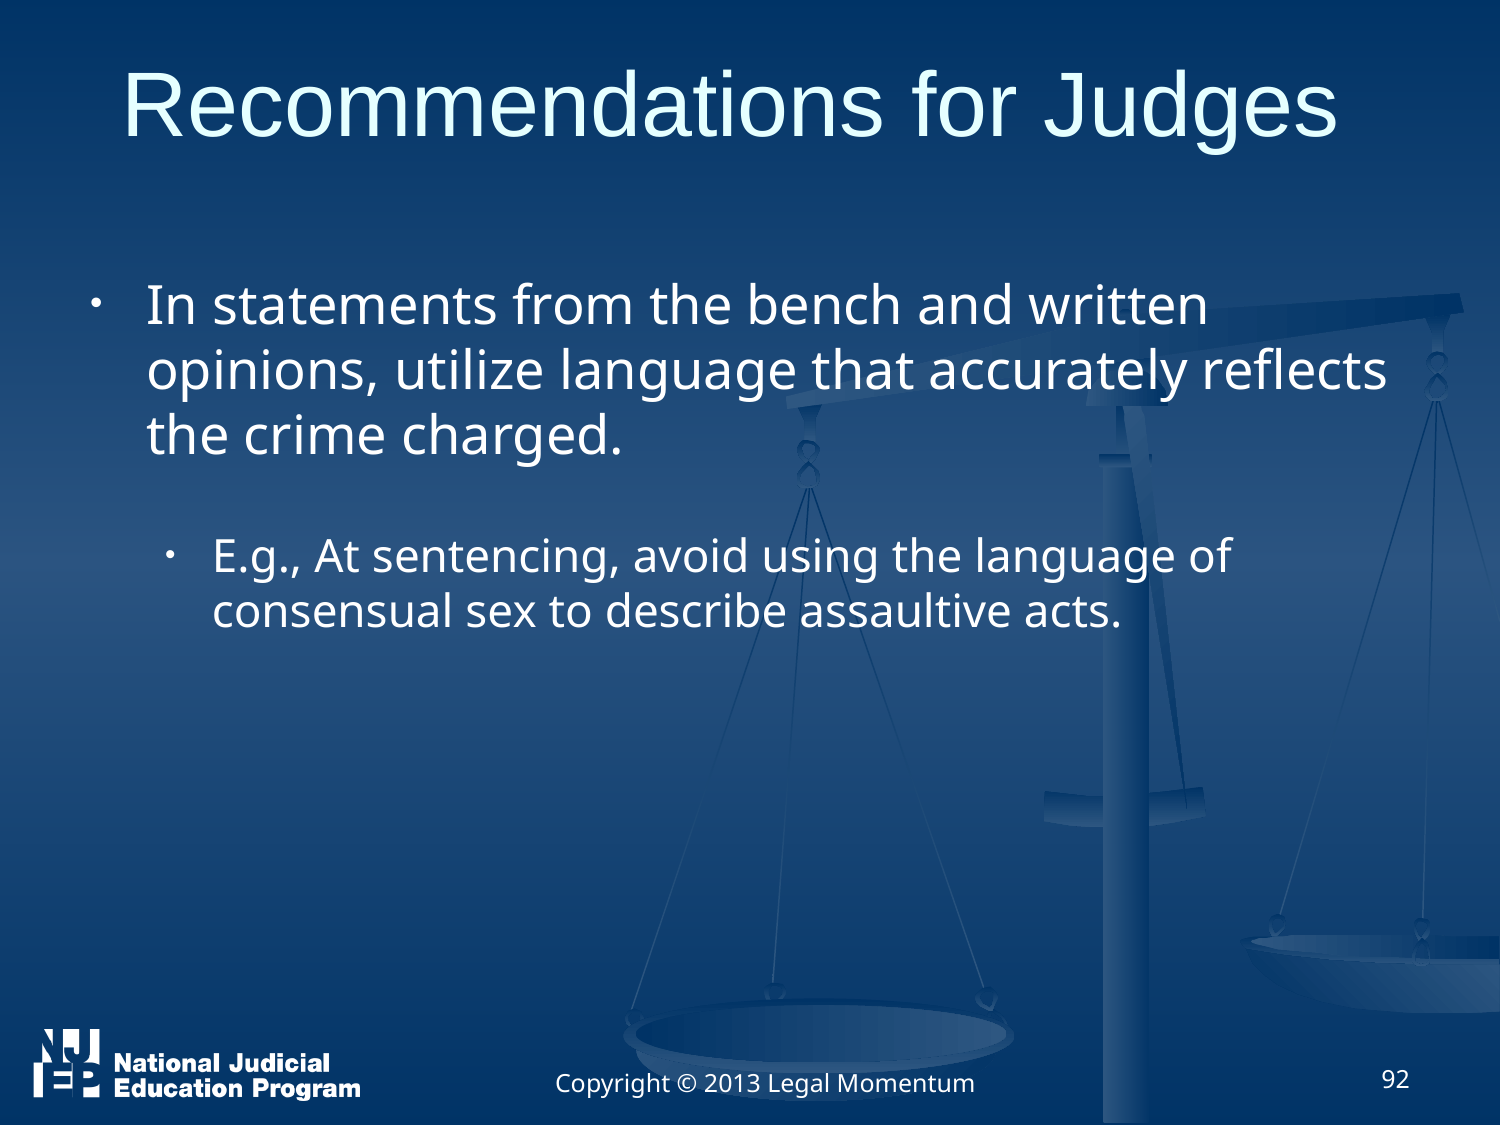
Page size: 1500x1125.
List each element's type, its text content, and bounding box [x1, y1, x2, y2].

title Recommendations for Judges [56, 5, 1407, 194]
picture [33, 1029, 360, 1101]
slide_number 92 [1230, 1029, 1426, 1106]
footer Copyright © 2013 Legal Momentum [527, 1029, 1004, 1106]
list In statements from the bench and written opinions, utilize language that accurately reflects the crime charged. E.g., At sentencing, avoid using the language of consensual sex to describe assaultive acts. [74, 262, 1426, 1006]
